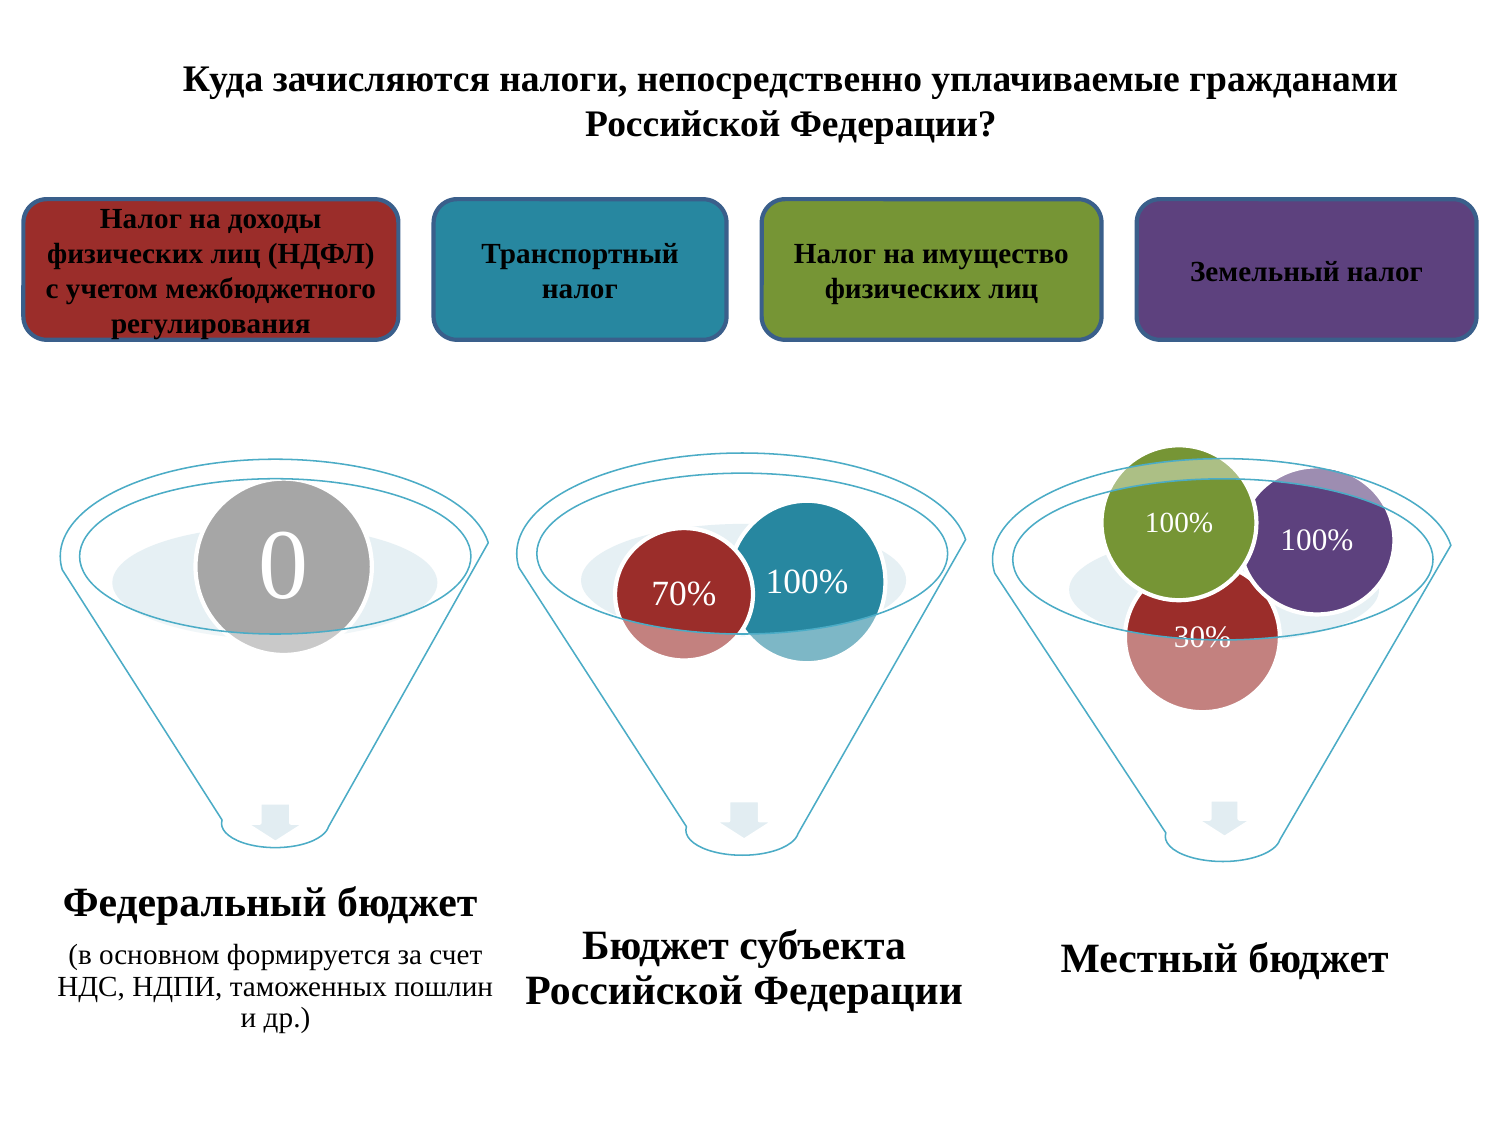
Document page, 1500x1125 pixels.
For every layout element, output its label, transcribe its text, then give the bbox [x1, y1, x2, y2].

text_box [491, 351, 997, 1007]
text_box Налог на имущество физических лиц [759, 197, 1104, 342]
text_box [23, 374, 528, 1031]
text_box Транспортный налог [431, 197, 729, 342]
text_box Куда зачисляются налоги, непосредственно уплачиваемые гражданами Российской Федерации? [152, 46, 1430, 152]
text_box Налог на доходы физических лиц (НДФЛ) с учетом межбюджетного регулирования [21, 197, 401, 342]
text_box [984, 362, 1466, 995]
text_box Земельный налог [1134, 197, 1479, 342]
